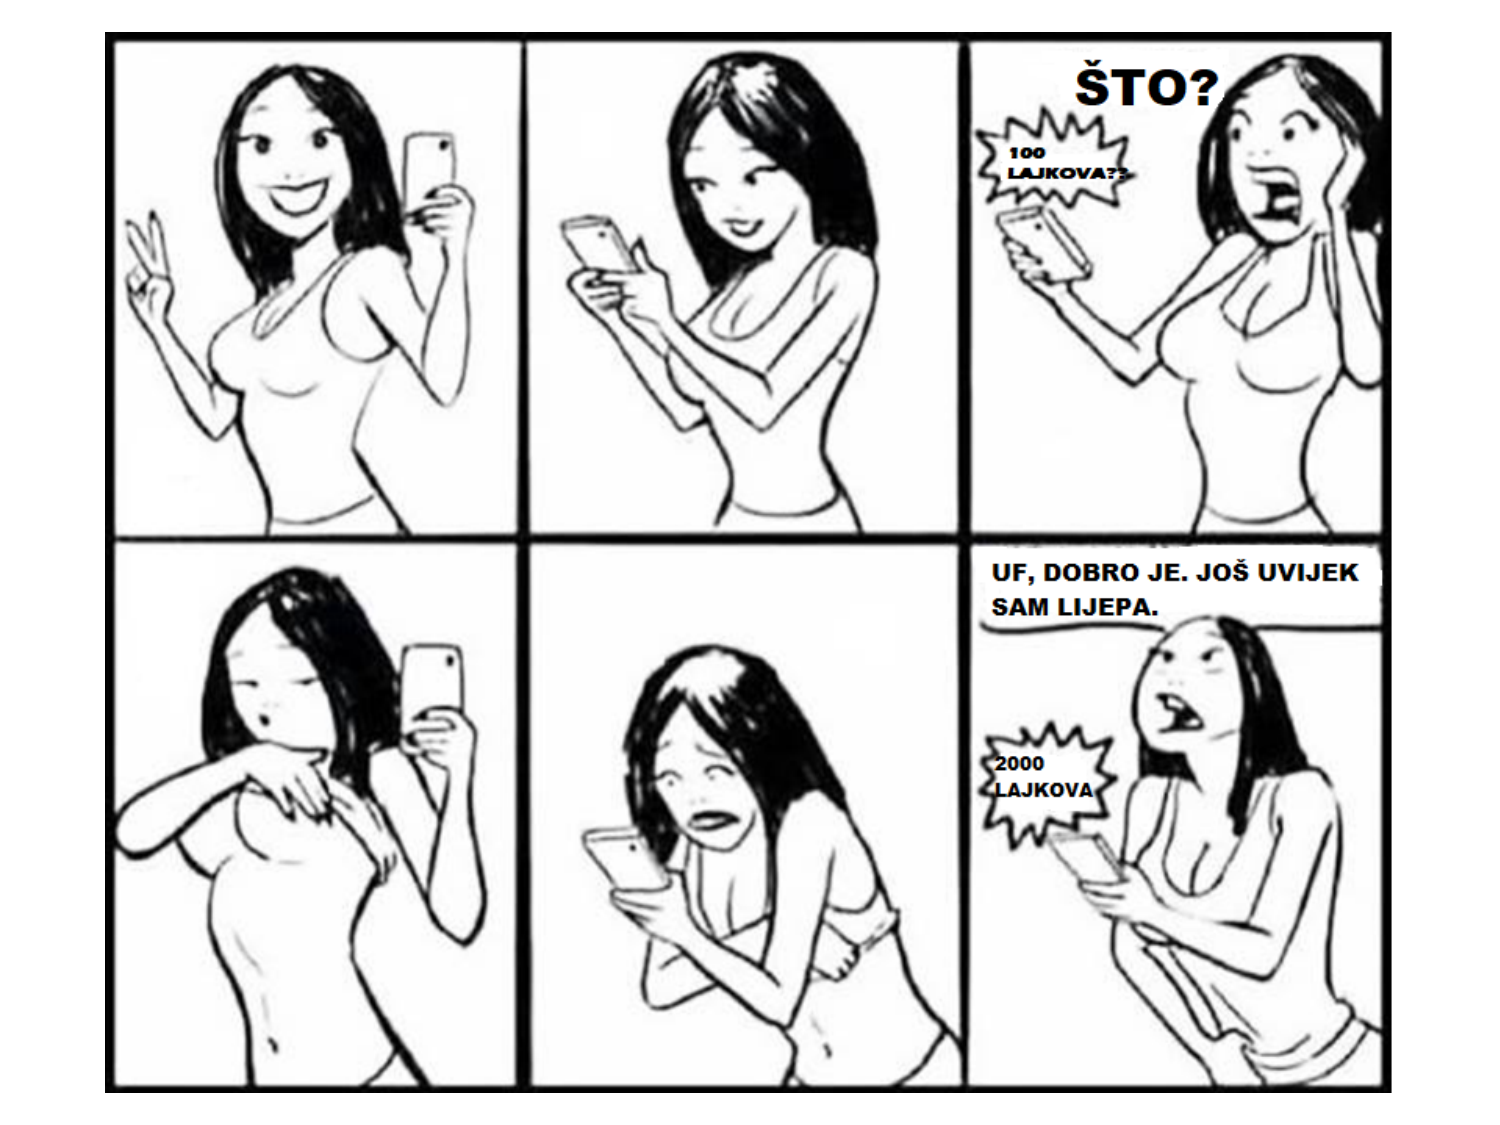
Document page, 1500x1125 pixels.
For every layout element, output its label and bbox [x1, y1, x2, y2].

picture [105, 32, 1395, 1093]
